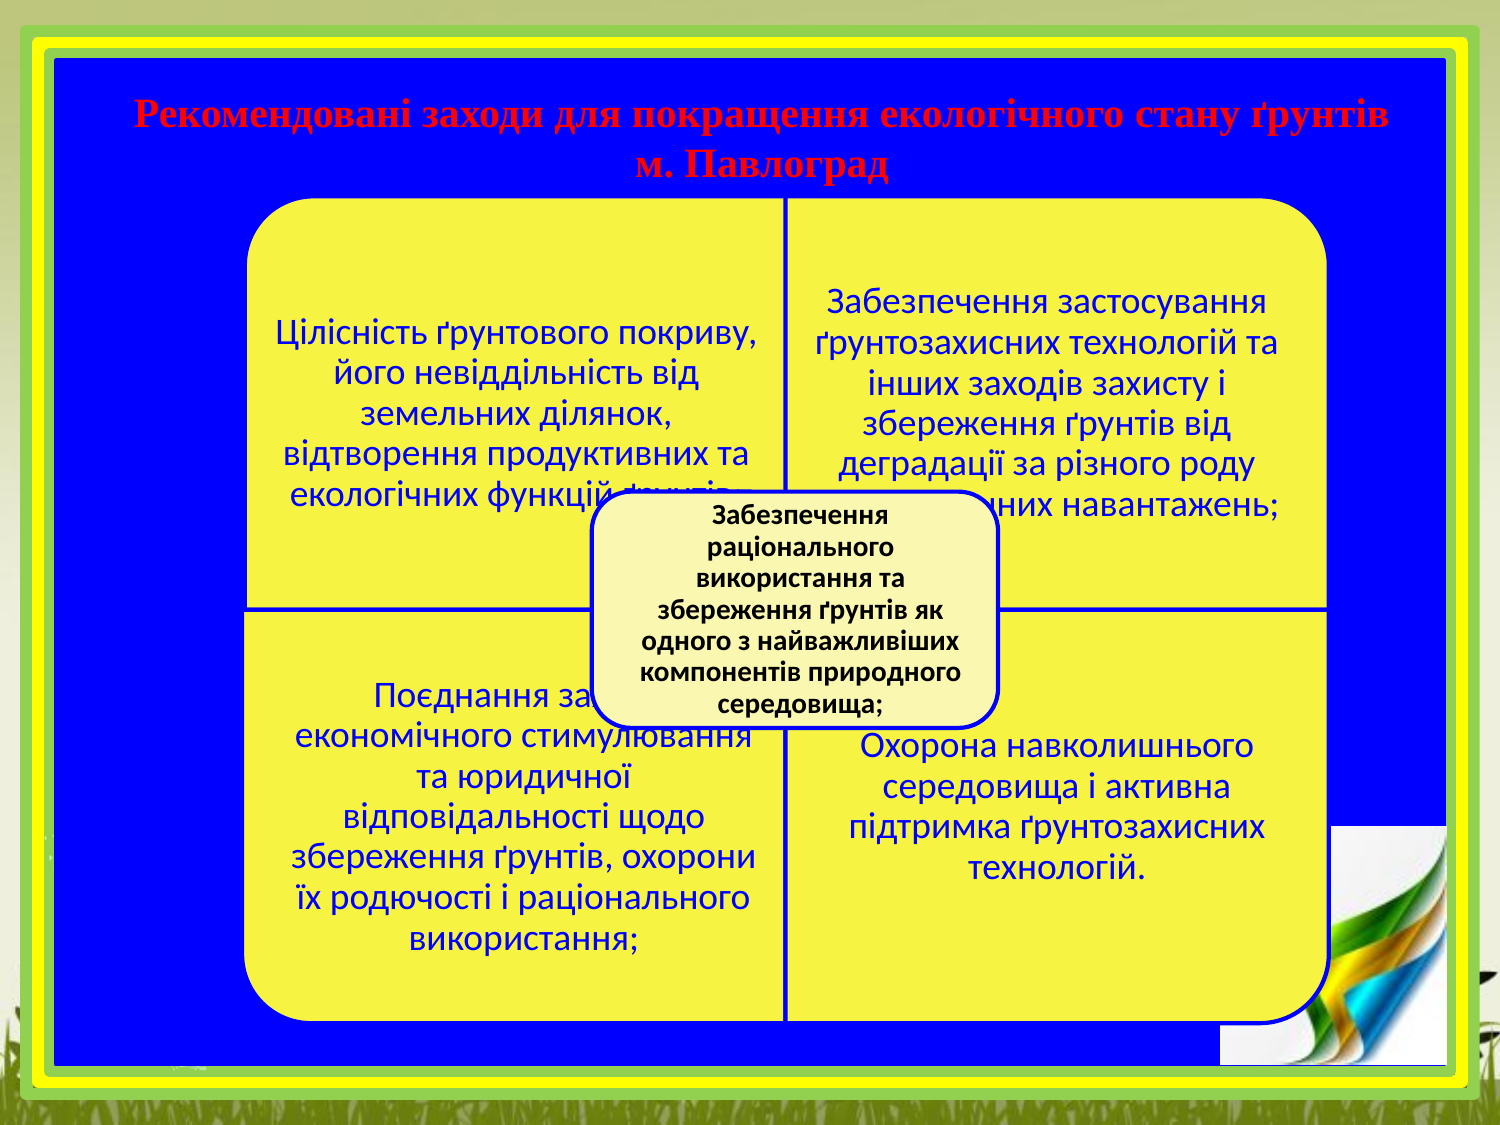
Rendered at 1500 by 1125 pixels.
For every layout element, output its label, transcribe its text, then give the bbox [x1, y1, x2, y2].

picture [1220, 826, 1447, 1065]
picture [0, 0, 1500, 1125]
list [241, 195, 1329, 1024]
title Рекомендовані заходи для покращення екологічного стану ґрунтів м. Павлоград [100, 78, 1424, 197]
